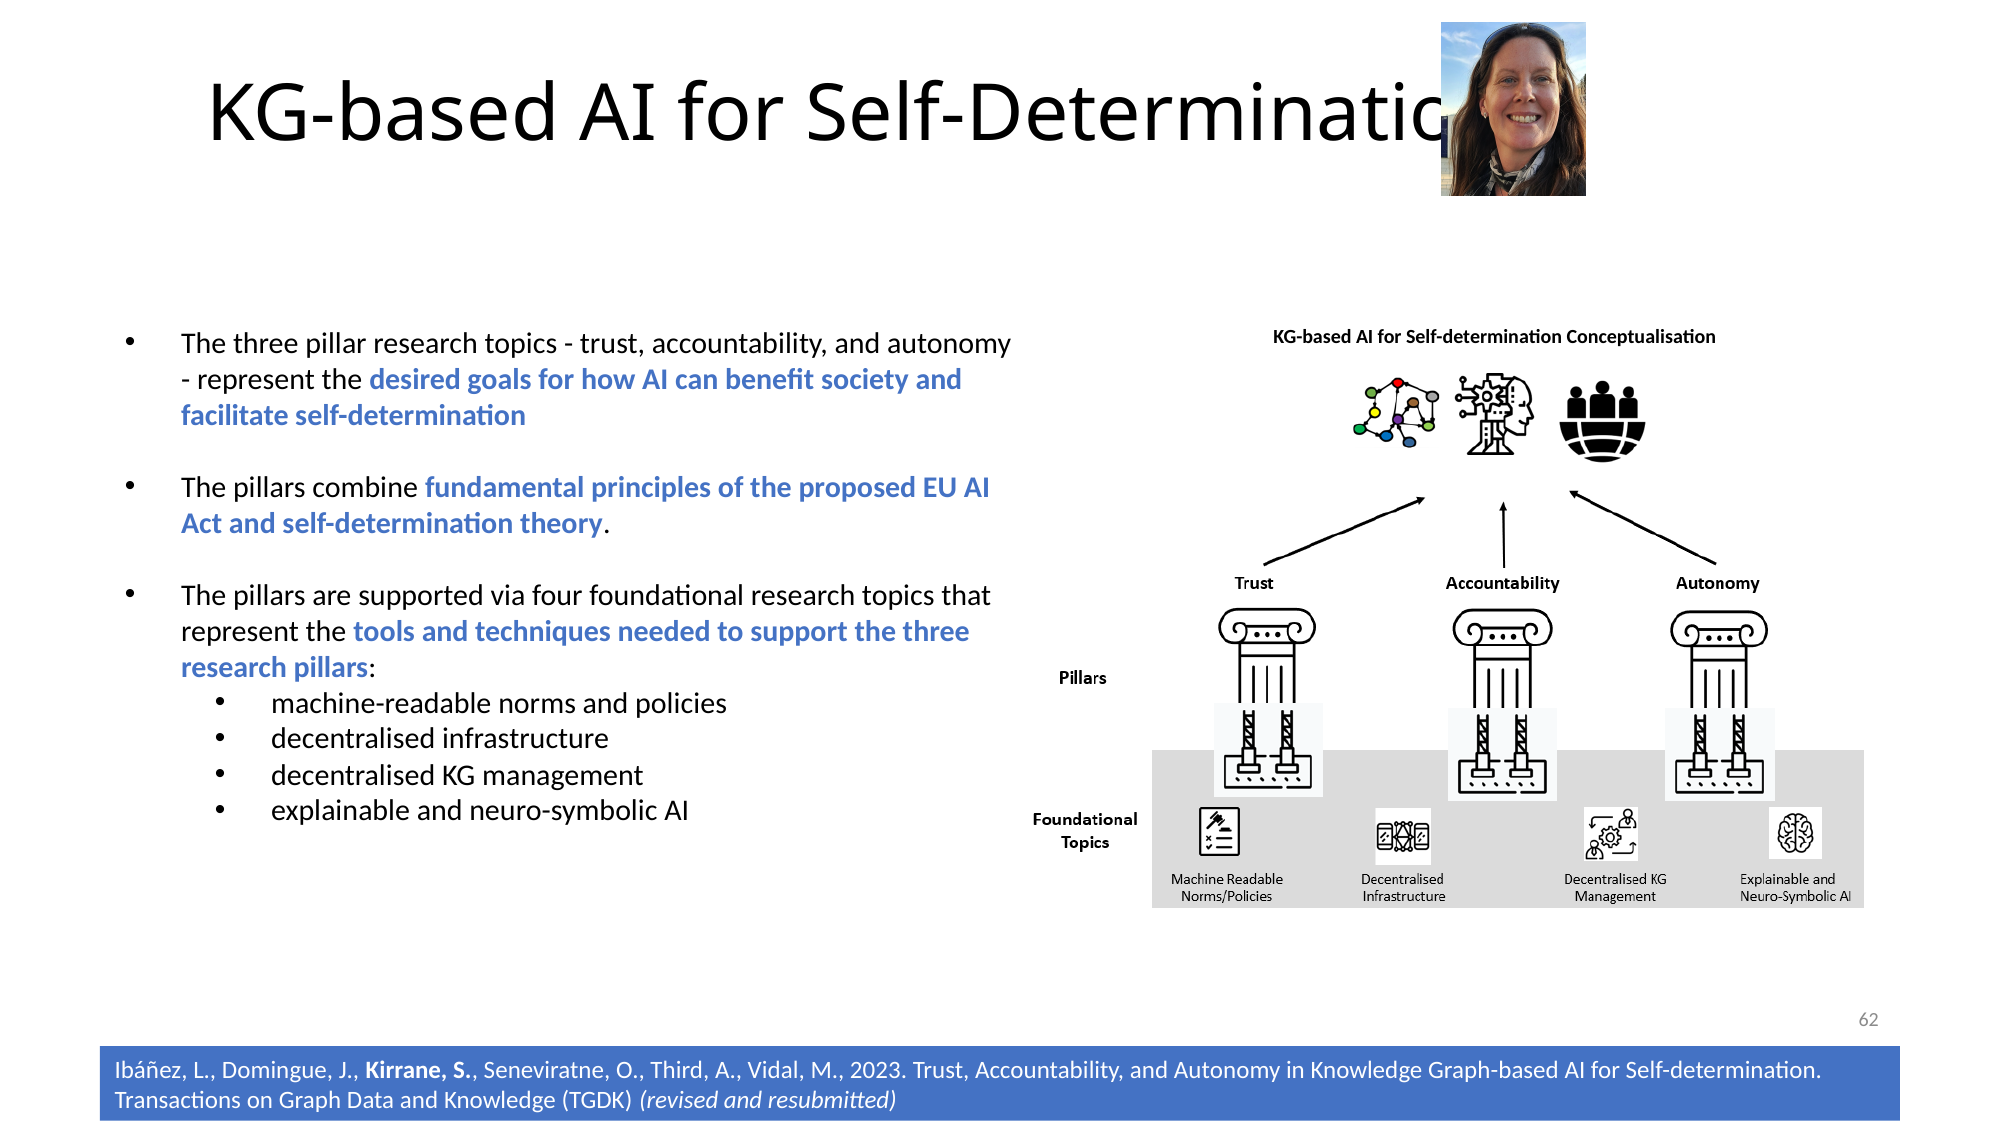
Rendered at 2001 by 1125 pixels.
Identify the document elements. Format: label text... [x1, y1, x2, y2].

text_box KG-based AI for Self-determination Conceptualisation [1258, 316, 1784, 355]
text_box The three pillar research topics - trust, accountability, and autonomy - represent the desired goals for how AI can benefit society and facilitate self-determination The pillars combine fundamental principles of the proposed EU AI Act and self-determination theory. The pillars are supported via four foundational research topics that represent the tools and techniques needed to support the three research pillars: machine-readable norms and policies decentralised infrastructure decentralised KG management explainable and neuro-symbolic AI [110, 316, 1030, 835]
text_box 62 [1837, 992, 1900, 1044]
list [1029, 358, 1871, 909]
picture [1441, 21, 1586, 196]
text_box Ibáñez, L., Domingue, J., Kirrane, S., Seneviratne, O., Third, A., Vidal, M., 2023. Trust, Accountability, and Autonomy in Knowledge Graph-based AI for Self-determination. Transactions on Graph Data and Knowledge (TGDK) (revised and resubmitted) [99, 1046, 1900, 1121]
slide_number 62 [1900, 1056, 1911, 1107]
title KG-based AI for Self-Determination [191, 25, 1572, 204]
